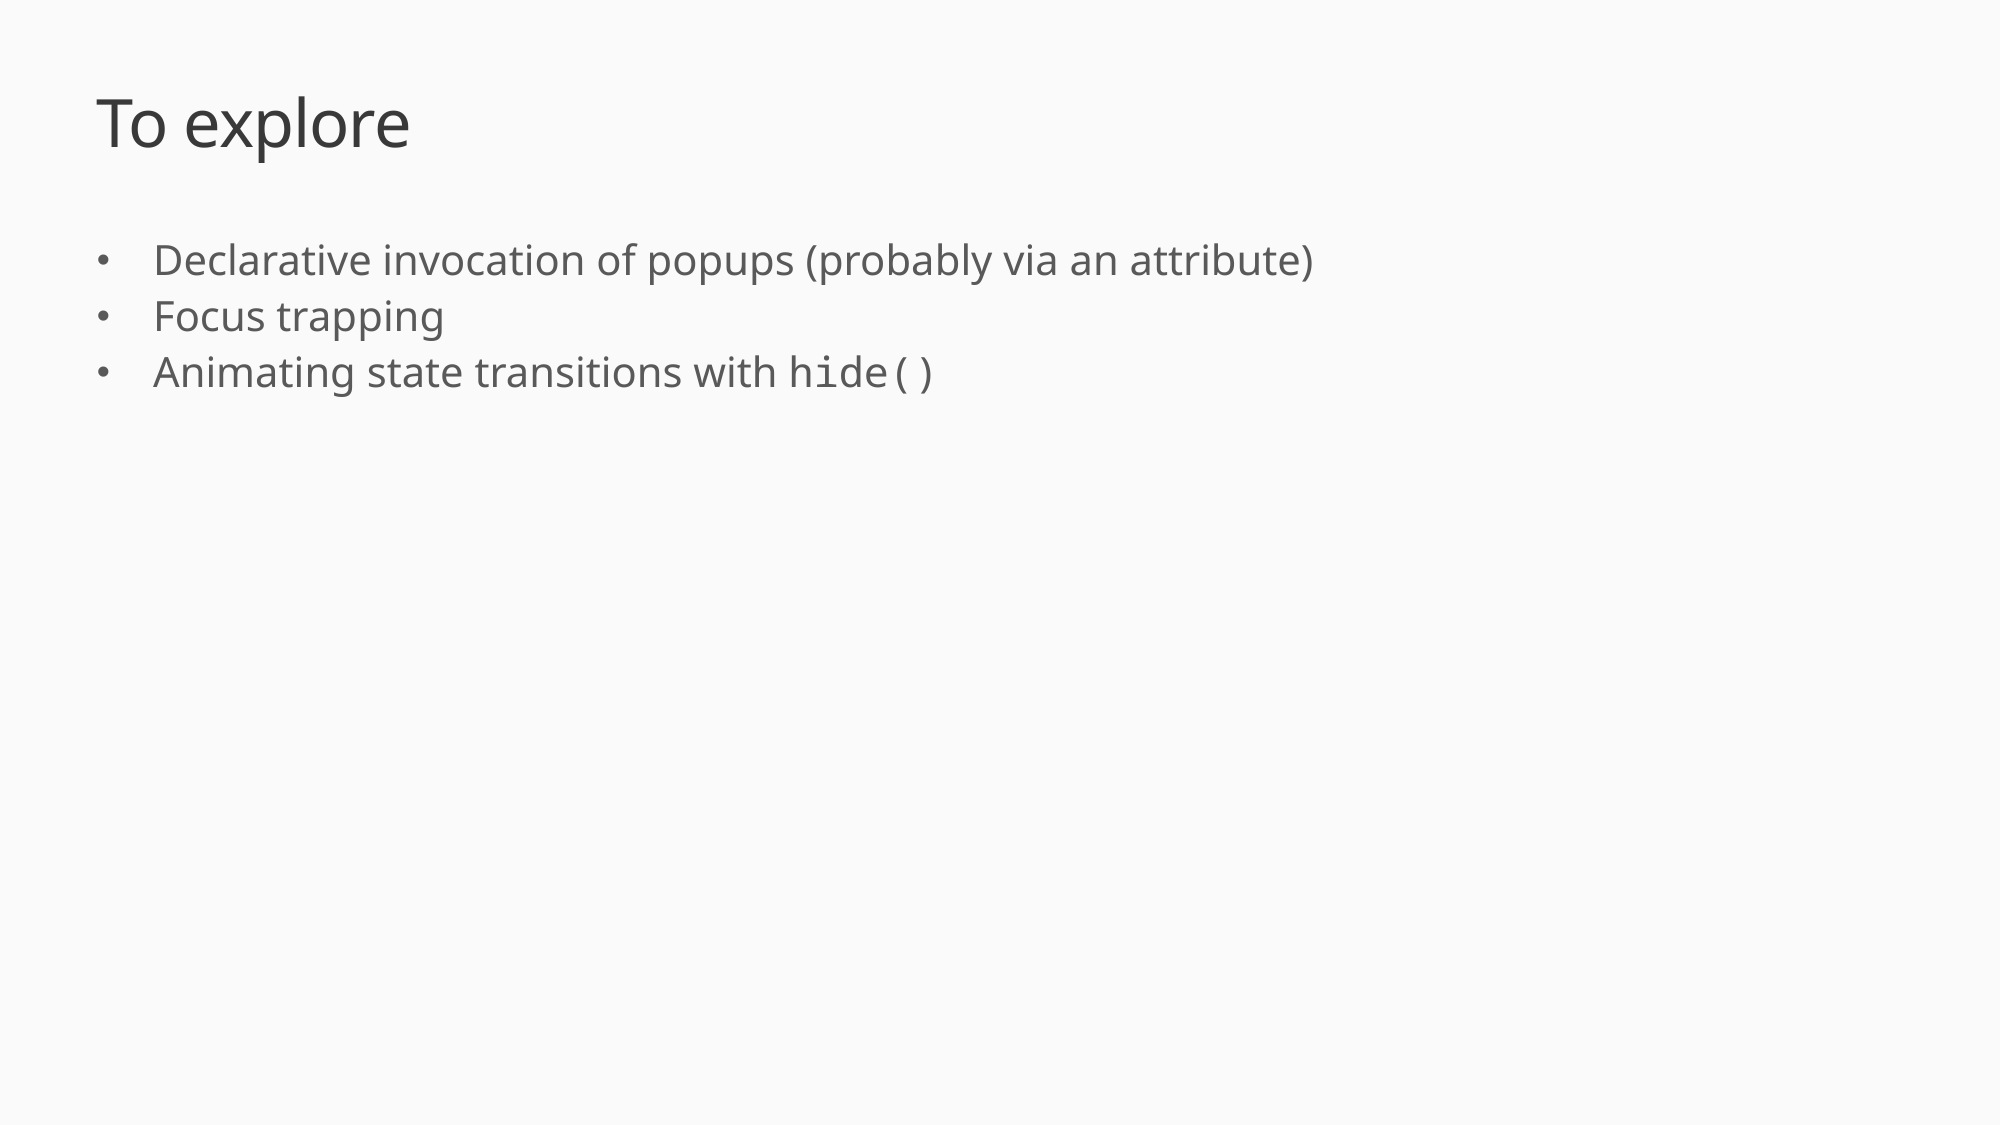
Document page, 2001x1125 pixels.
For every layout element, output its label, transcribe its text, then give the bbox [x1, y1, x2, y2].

list Declarative invocation of popups (probably via an attribute) Focus trapping Animating state transitions with hide() [96, 237, 1836, 876]
text_box To explore [96, 80, 1572, 161]
